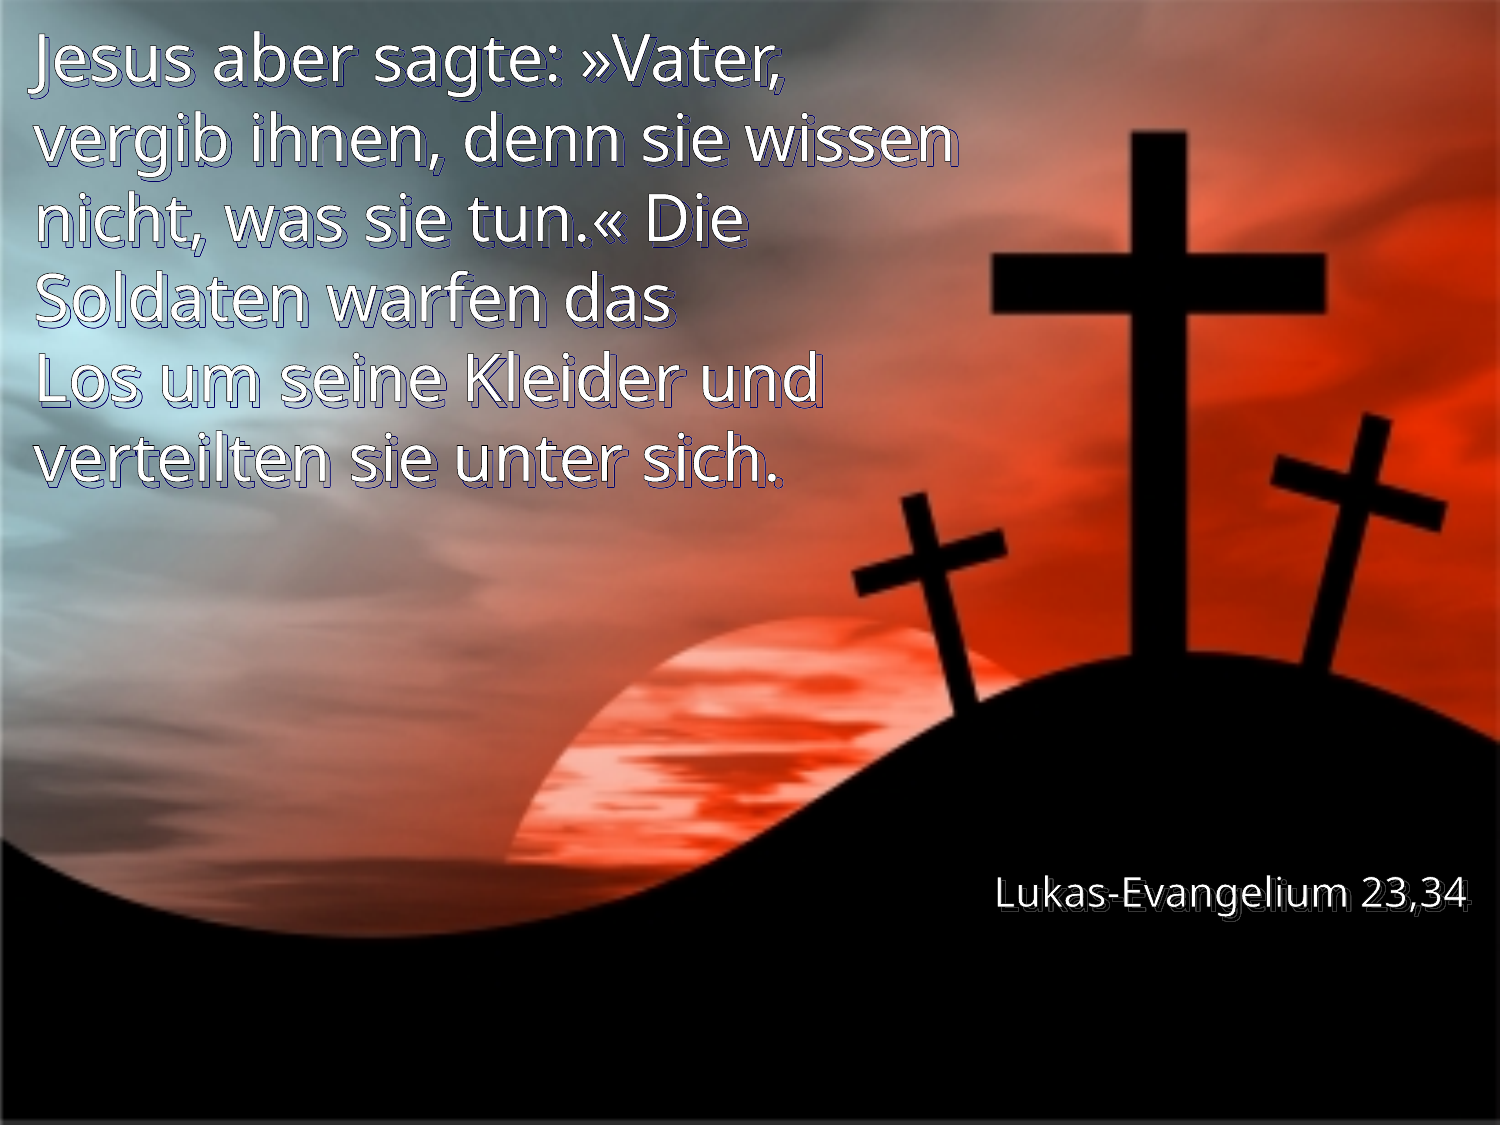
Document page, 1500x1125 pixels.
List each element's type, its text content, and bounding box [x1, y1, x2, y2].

picture [0, 0, 1500, 1125]
title Jesus aber sagte: »Vater, vergib ihnen, denn sie wissen nicht, was sie tun.« Die Soldaten warfen das Los um seine Kleider und verteilten sie unter sich. [17, 6, 999, 503]
text_box Lukas-Evangelium 23,34 [171, 857, 1483, 923]
